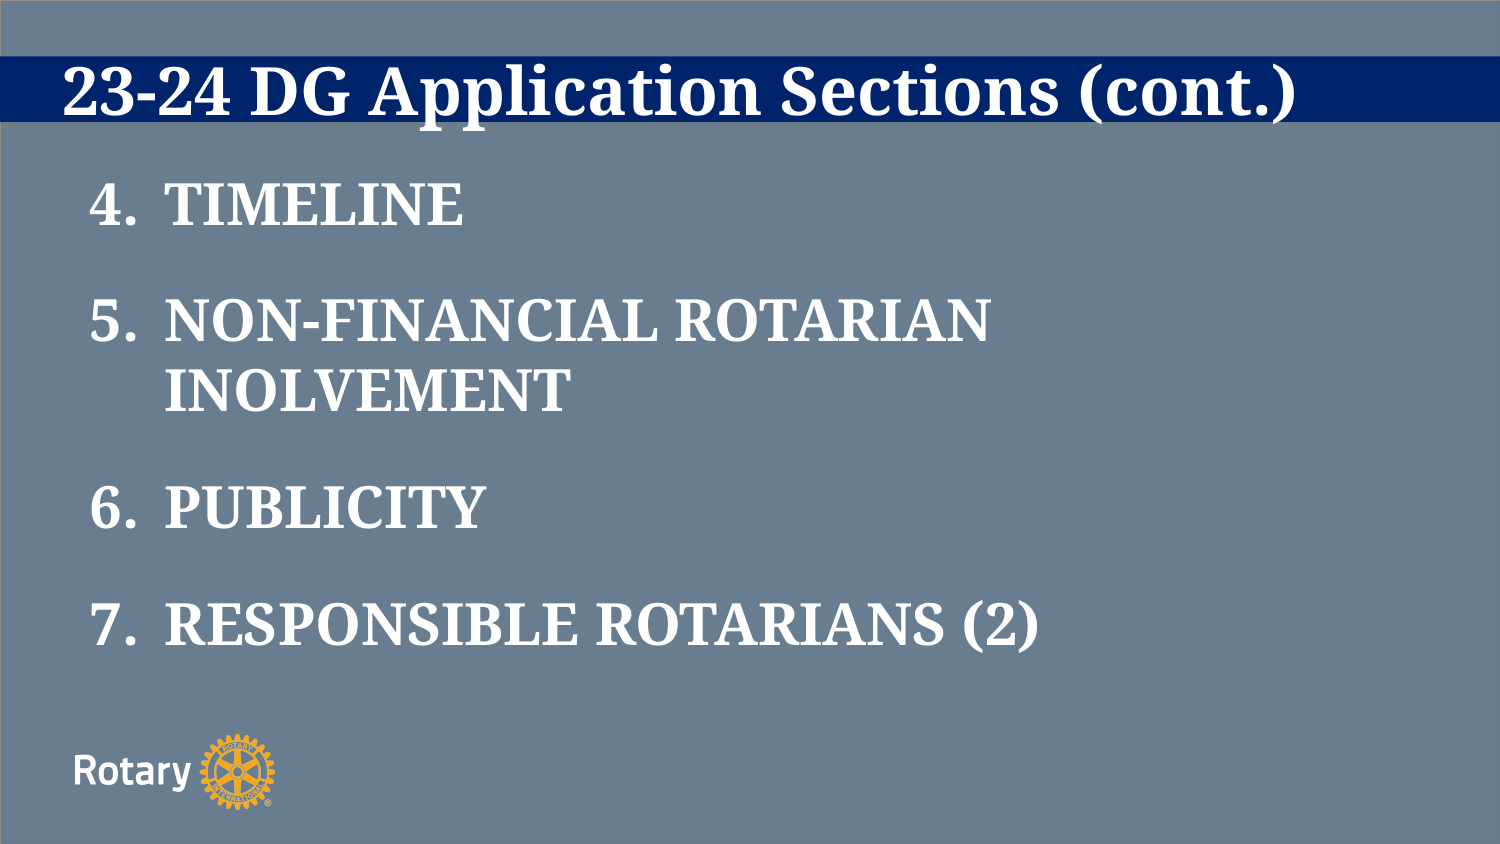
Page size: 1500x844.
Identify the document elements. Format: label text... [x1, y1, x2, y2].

list TIMELINE NON-FINANCIAL ROTARIAN INOLVEMENT PUBLICITY RESPONSIBLE ROTARIANS (2) [75, 159, 1425, 735]
title 23-24 DG Application Sections (cont.) [62, 56, 1500, 122]
picture [75, 735, 275, 810]
